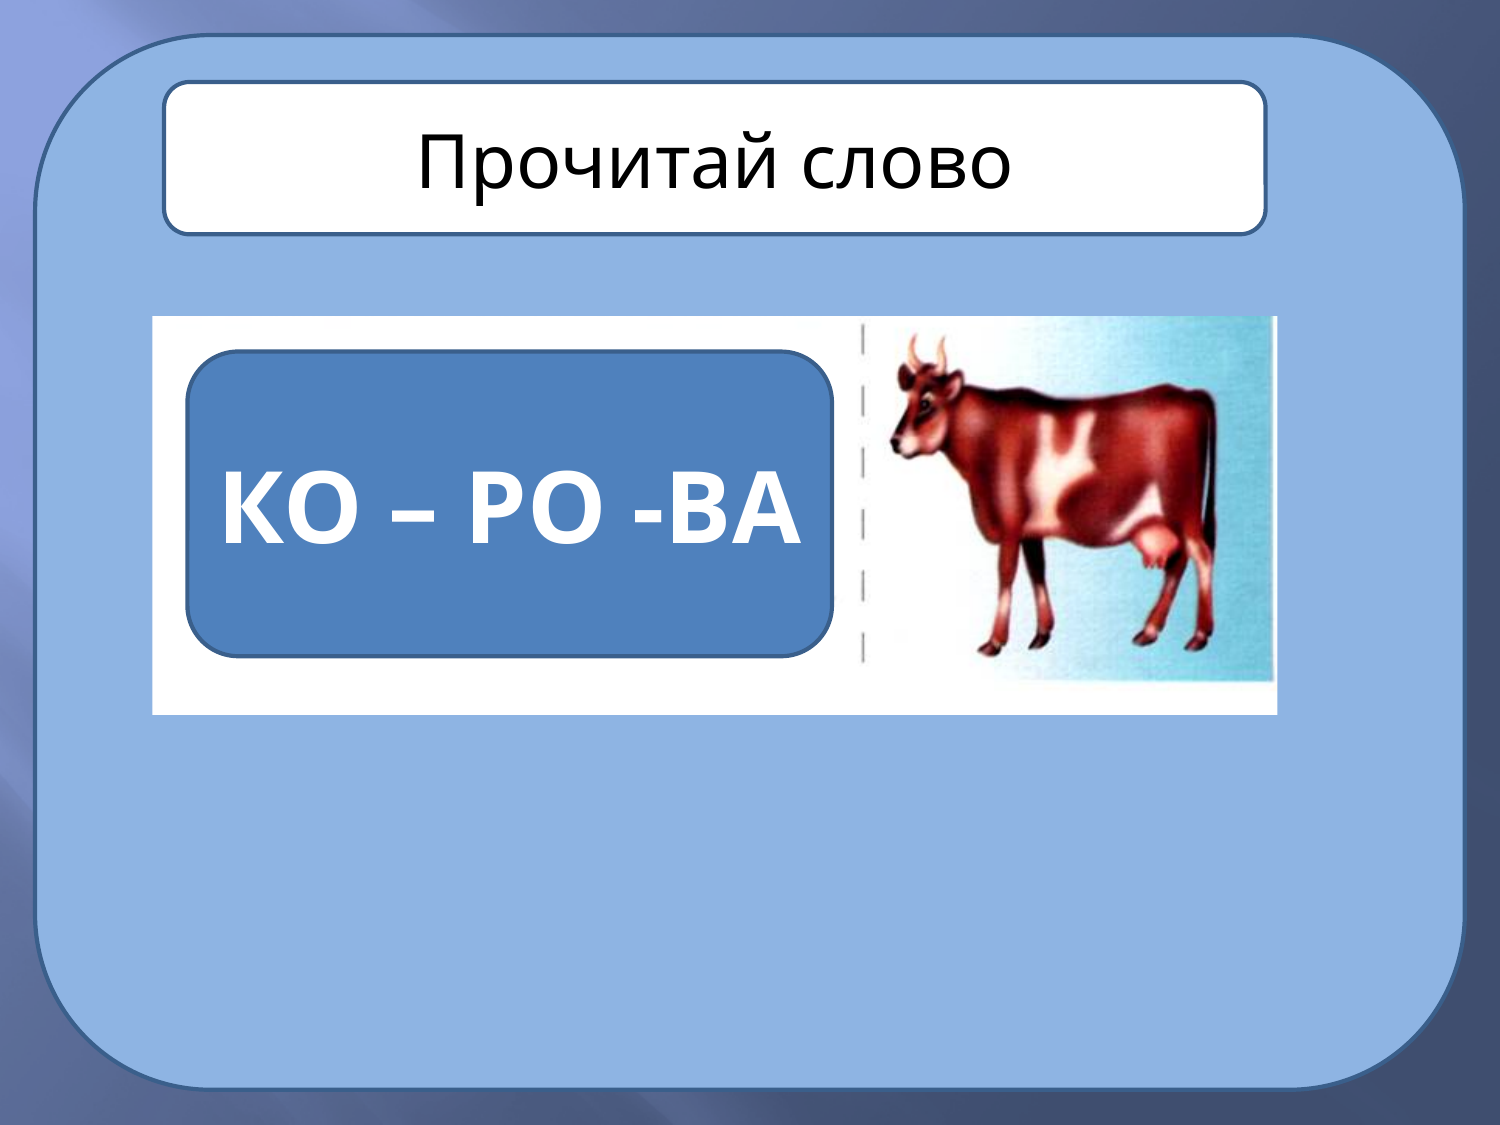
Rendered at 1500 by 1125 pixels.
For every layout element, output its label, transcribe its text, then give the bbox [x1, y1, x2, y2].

text_box Прочитай слово [161, 79, 1268, 237]
picture [152, 316, 1278, 716]
text_box [32, 32, 1467, 1092]
